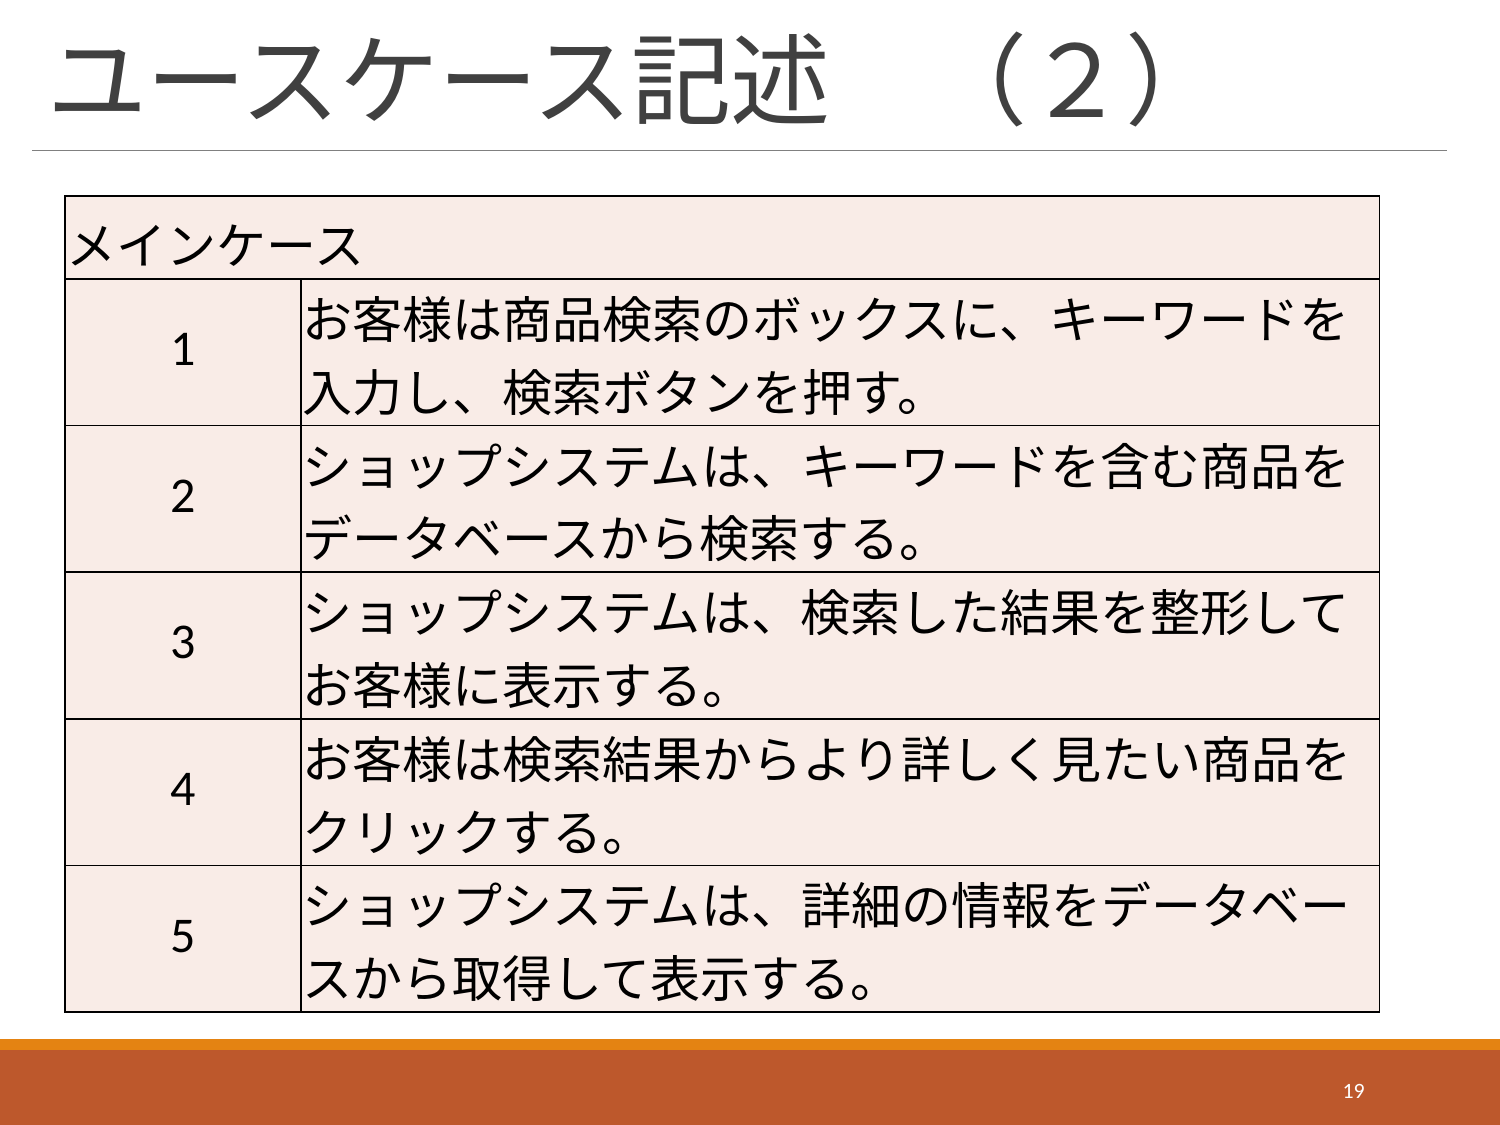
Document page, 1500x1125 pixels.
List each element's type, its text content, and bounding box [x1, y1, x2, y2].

table_header メインケース [66, 197, 1379, 278]
table_cell 2 [66, 426, 300, 571]
table_cell ショップシステムは、検索した結果を整形してお客様に表示する。 [302, 573, 1379, 718]
table_cell 5 [66, 866, 300, 1011]
table_cell 3 [66, 573, 300, 718]
table_cell ショップシステムは、キーワードを含む商品をデータベースから検索する。 [302, 426, 1379, 571]
slide_number 19 [1218, 1059, 1380, 1120]
table_cell 1 [66, 280, 300, 425]
title ユースケース記述 （２） [32, 13, 1448, 146]
table_cell 4 [66, 720, 300, 865]
table_cell ショップシステムは、詳細の情報をデータベースから取得して表示する。 [302, 866, 1379, 1011]
table_cell お客様は商品検索のボックスに、キーワードを入力し、検索ボタンを押す。 [302, 280, 1379, 425]
table_cell お客様は検索結果からより詳しく見たい商品をクリックする。 [302, 720, 1379, 865]
